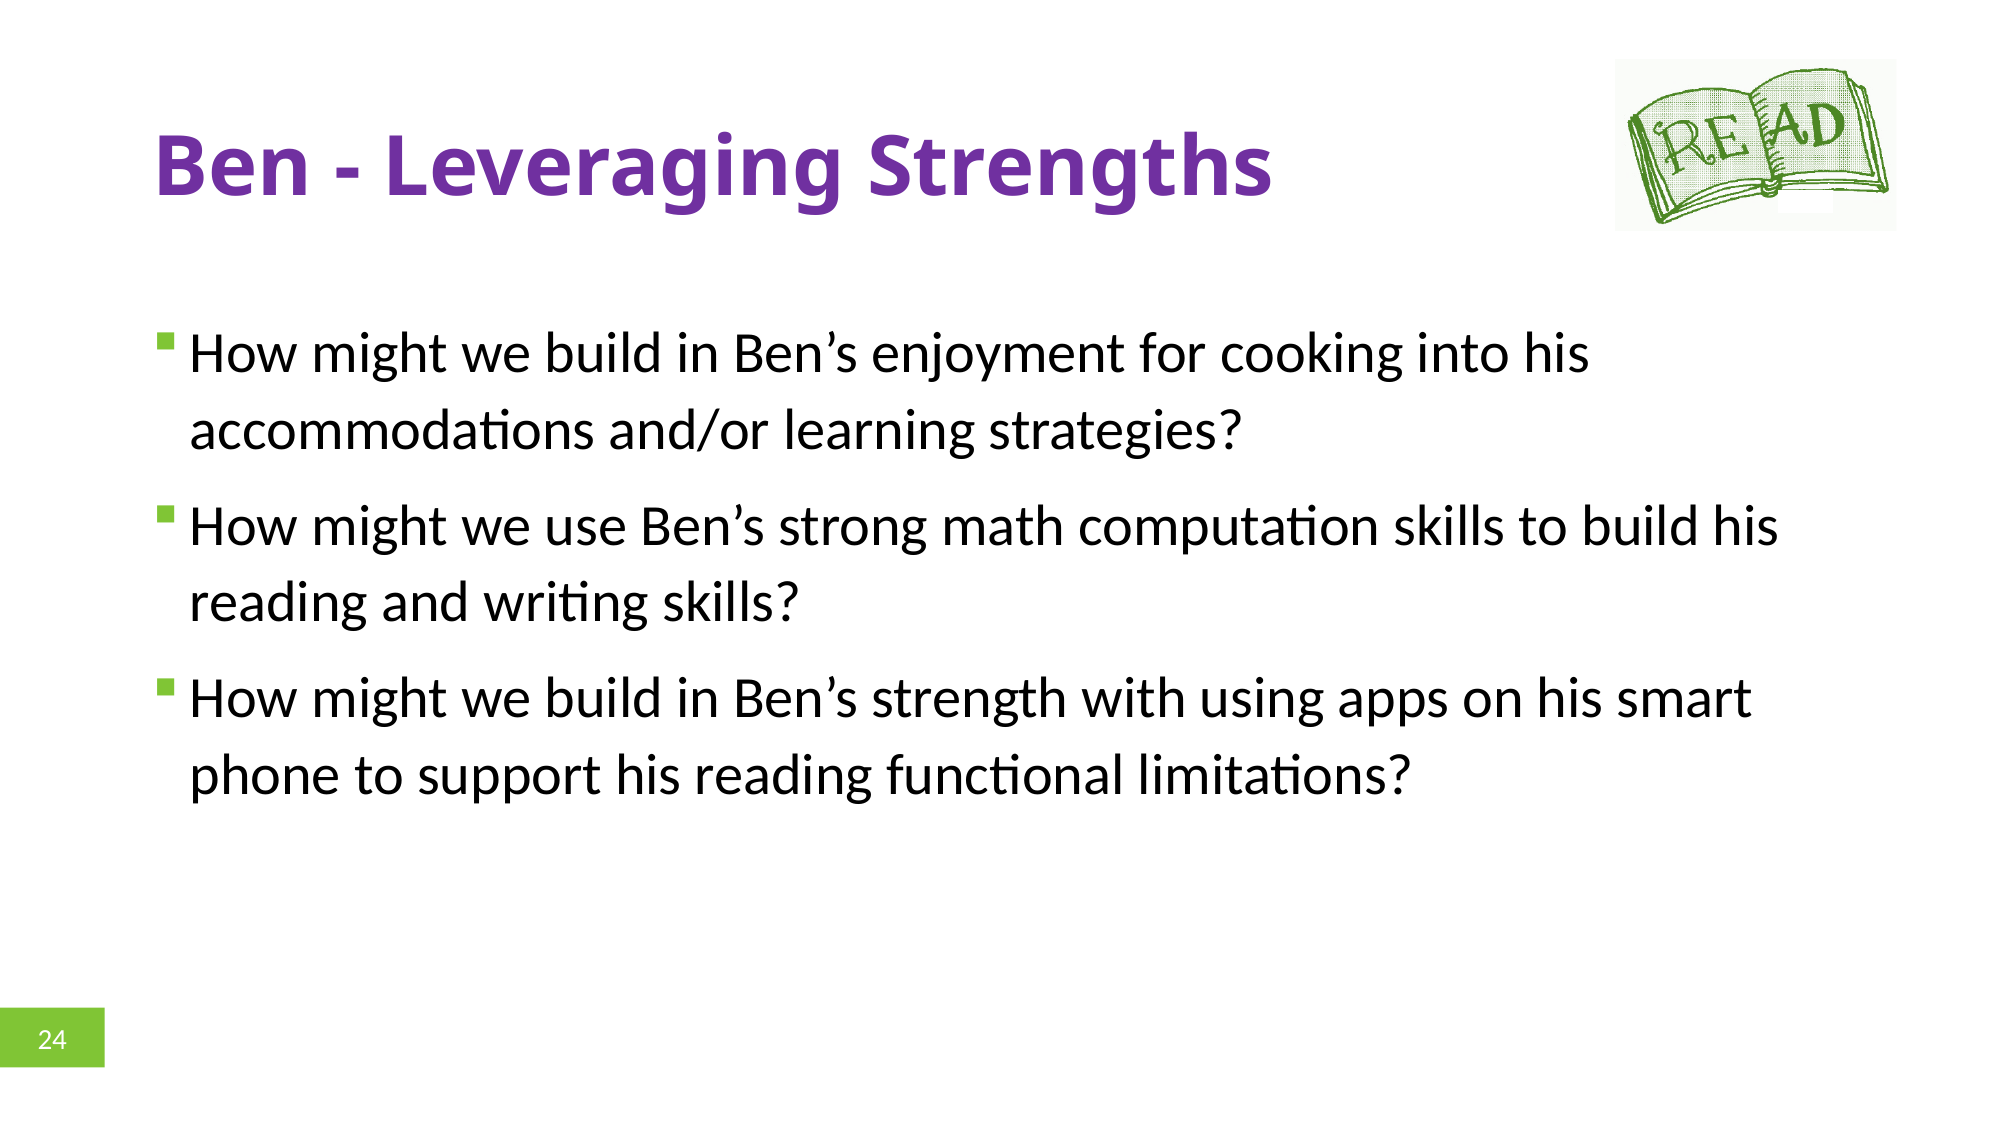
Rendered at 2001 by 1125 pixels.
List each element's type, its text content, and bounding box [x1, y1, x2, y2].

list How might we build in Ben’s enjoyment for cooking into his accommodations and/or learning strategies? How might we use Ben’s strong math computation skills to build his reading and writing skills? How might we build in Ben’s strength with using apps on his smart phone to support his reading functional limitations? [137, 299, 1863, 1014]
title Ben - Leveraging Strengths [134, 57, 1632, 280]
